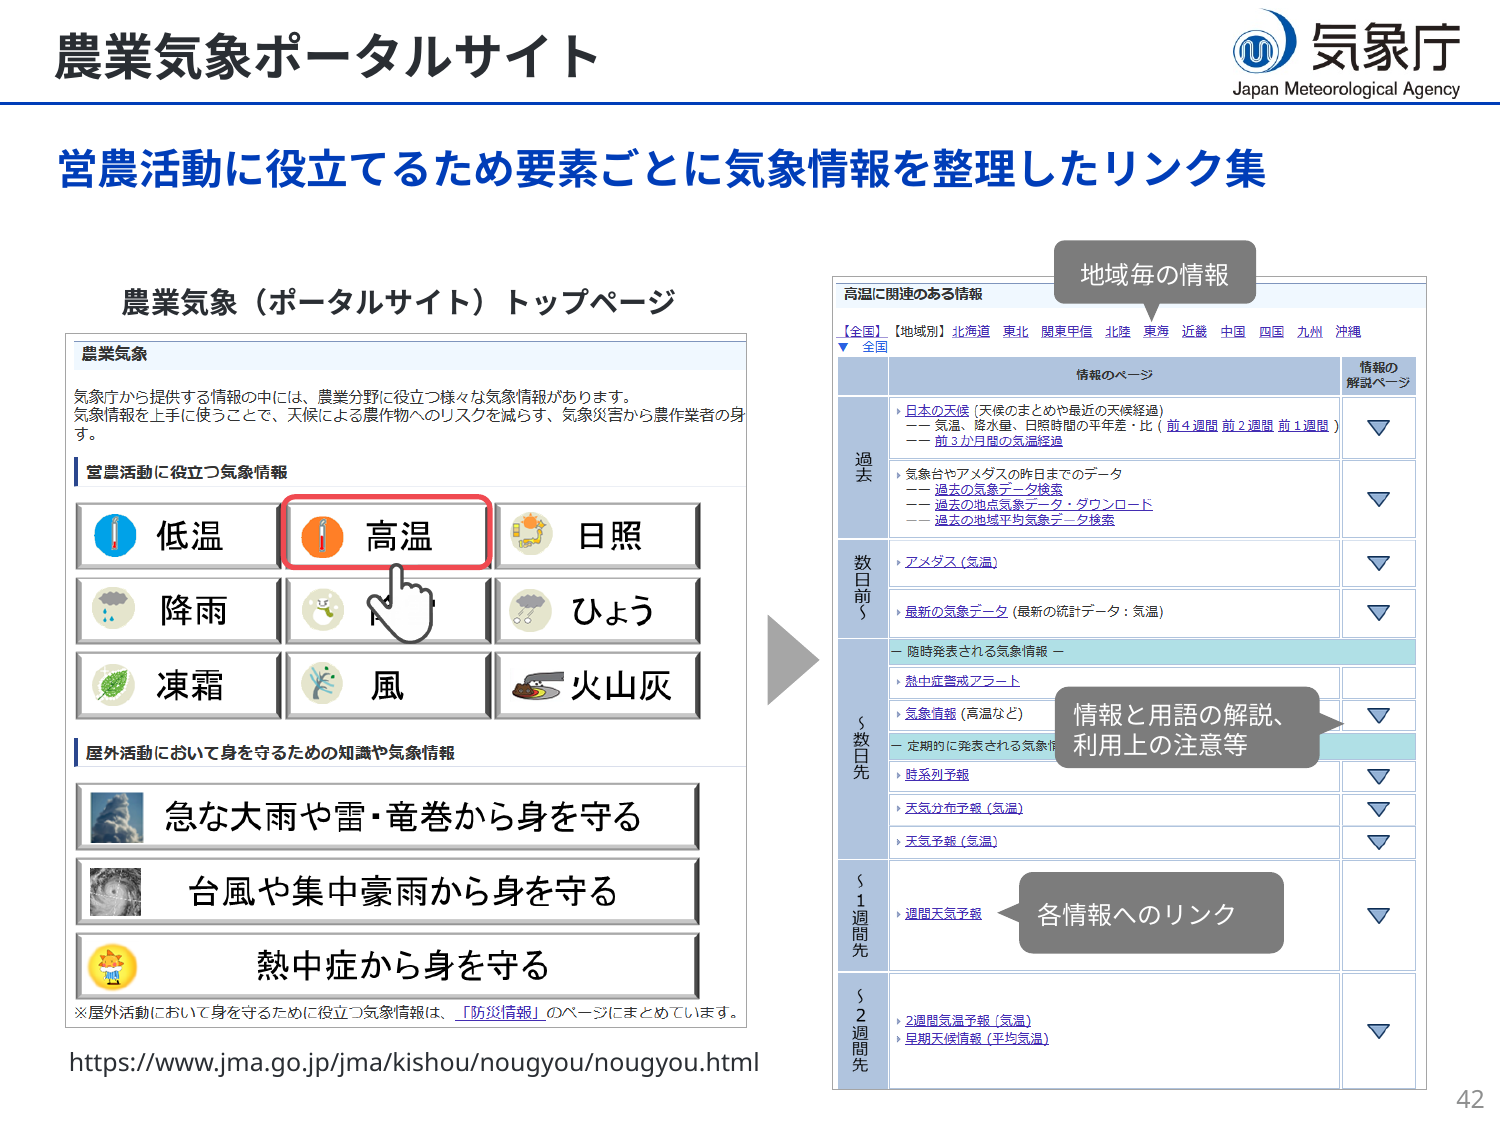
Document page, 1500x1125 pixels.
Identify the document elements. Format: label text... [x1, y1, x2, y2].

slide_number 41 [1162, 1065, 1500, 1125]
text_box 農業気象（ポータルサイト）トップページ [65, 277, 734, 327]
title 農業気象ポータルサイト [0, 0, 1500, 102]
text_box [764, 607, 825, 713]
text_box 地域毎の情報 [1053, 239, 1258, 276]
list 営農活動に役立てるため要素ごとに気象情報を整理したリンク集 [41, 125, 1459, 1094]
picture [65, 333, 747, 1028]
picture [832, 276, 1427, 1090]
text_box https://www.jma.go.jp/jma/kishou/nougyou/nougyou.html [39, 1039, 791, 1084]
